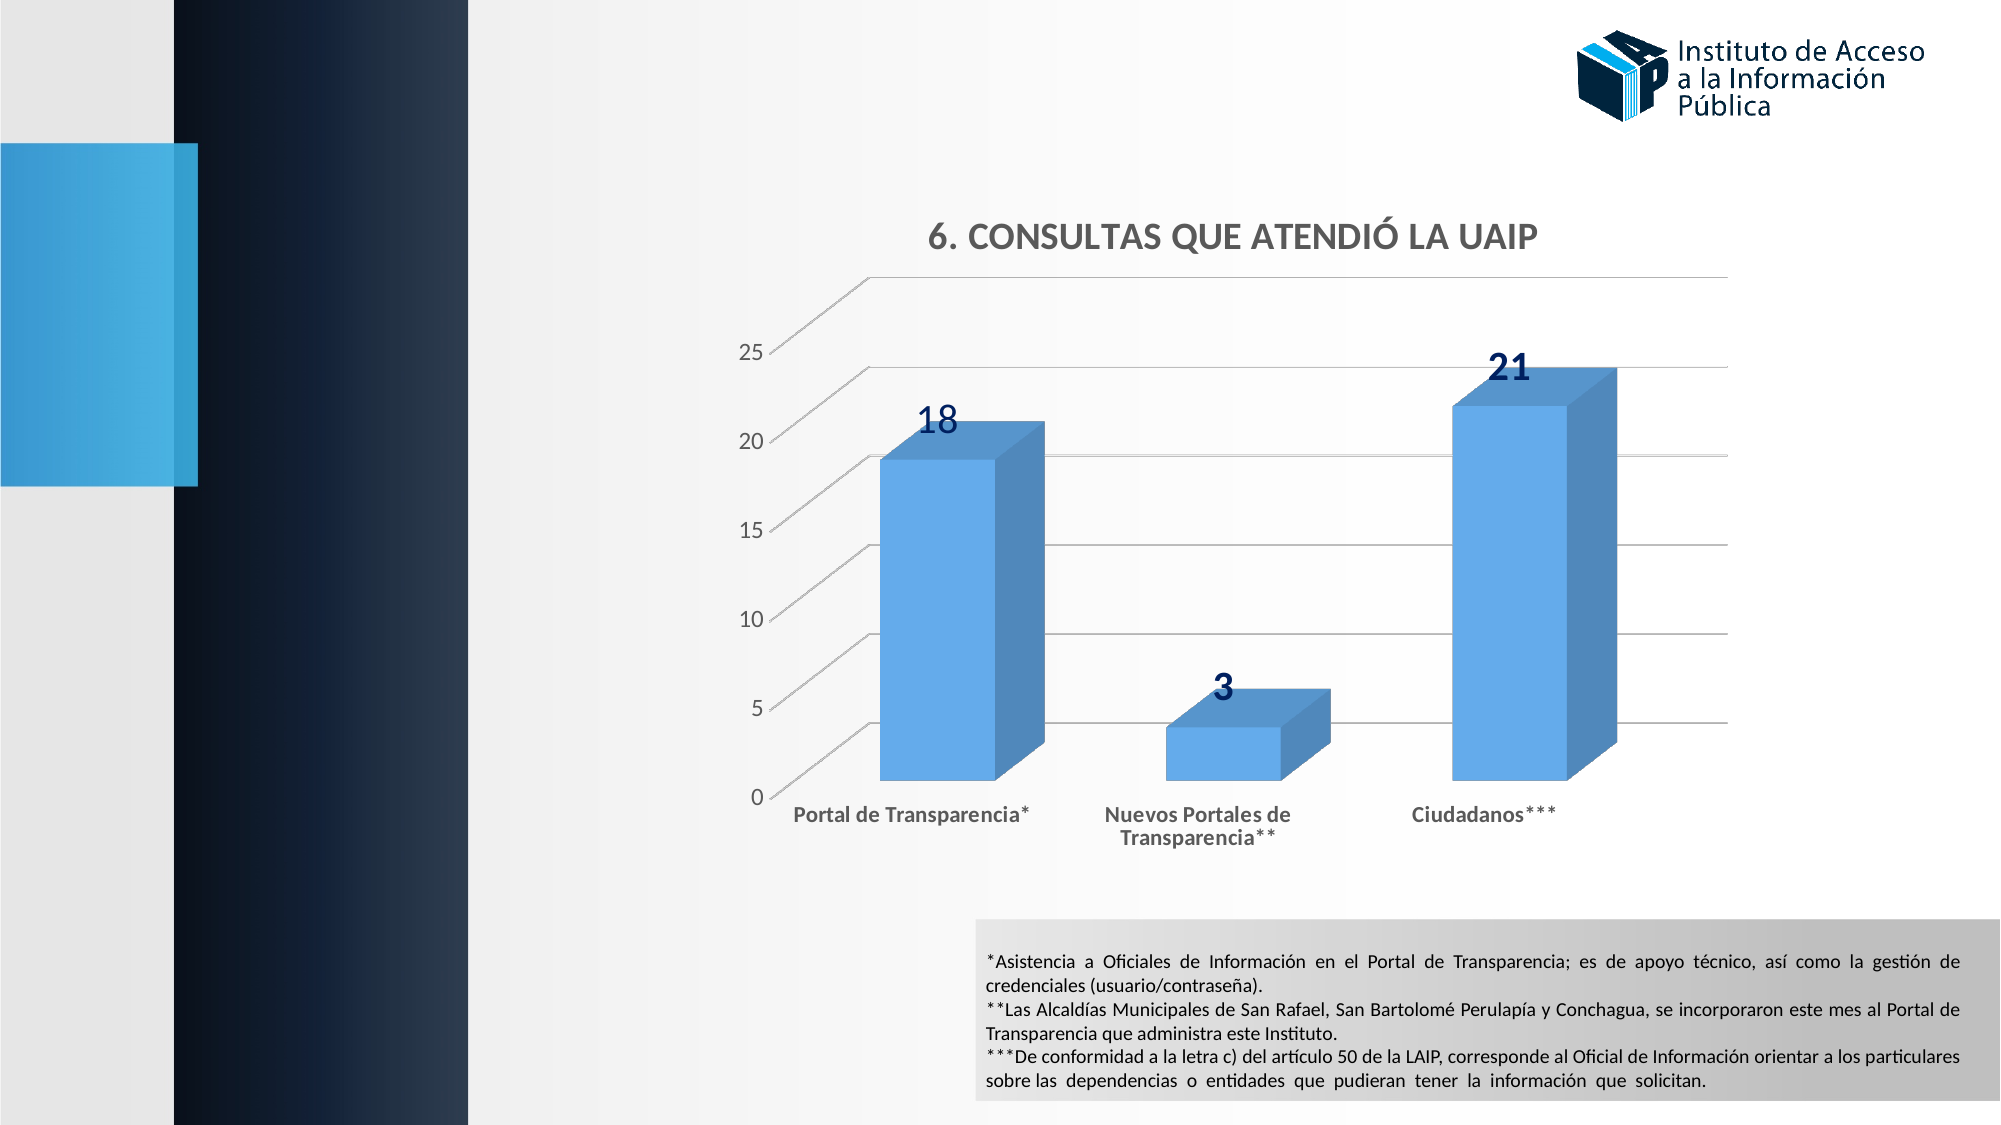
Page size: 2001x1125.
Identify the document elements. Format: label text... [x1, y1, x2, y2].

chart [700, 186, 1766, 884]
picture [0, 0, 2000, 1125]
text_box *Asistencia a Oficiales de Información en el Portal de Transparencia; es de apoyo técnico, así como la gestión de credenciales (usuario/contraseña). **Las Alcaldías Municipales de San Rafael, San Bartolomé Perulapía y Conchagua, se incorporaron este mes al Portal de Transparencia que administra este Instituto. ***De conformidad a la letra c) del artículo 50 de la LAIP, corresponde al Oficial de Información orientar a los particulares sobre las dependencias o entidades que pudieran tener la información que solicitan. [971, 917, 1977, 1099]
